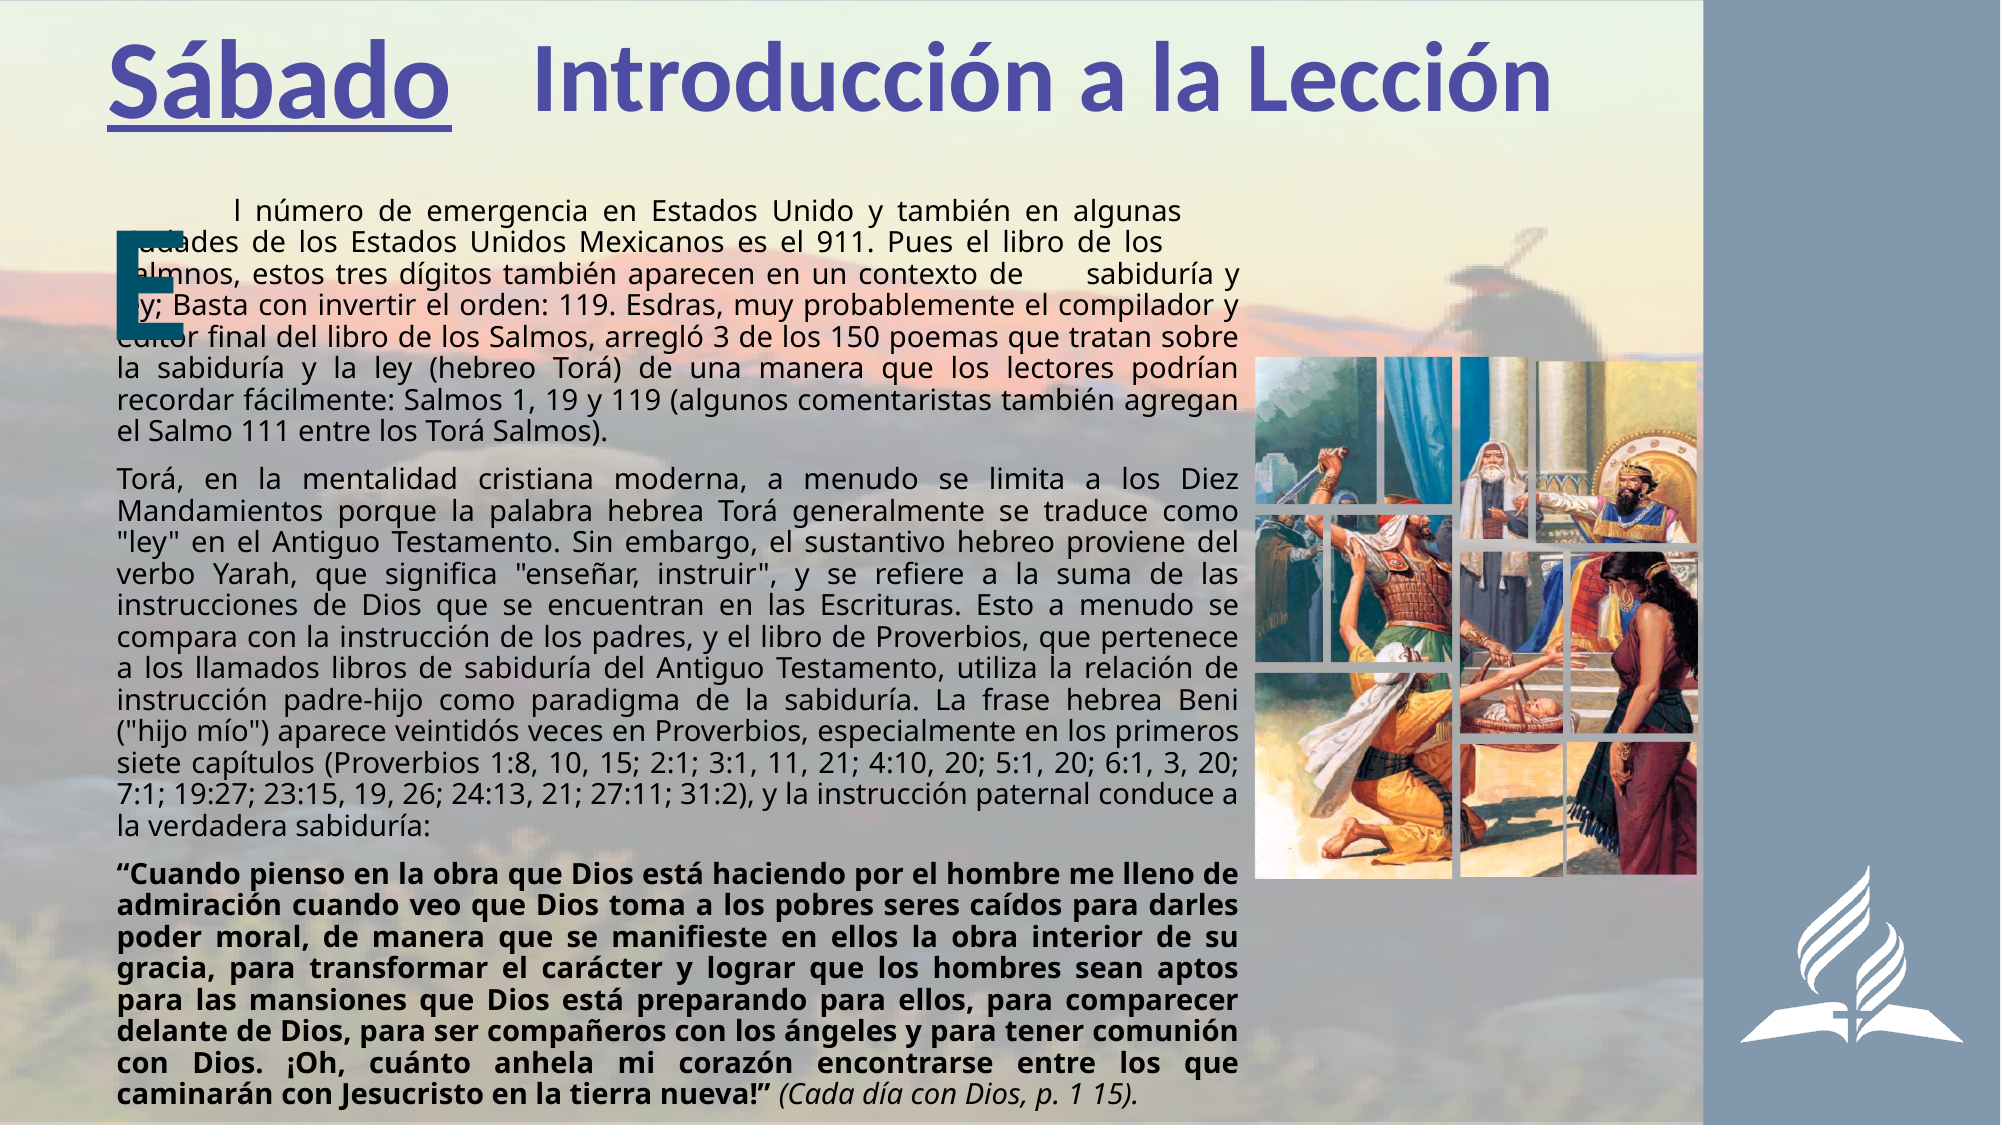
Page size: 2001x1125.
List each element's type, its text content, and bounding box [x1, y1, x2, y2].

text_box [1535, 360, 1698, 544]
text_box E [92, 164, 225, 382]
text_box [1254, 356, 1378, 505]
text_box Introducción a la Lección [516, 4, 1571, 140]
text_box [1254, 514, 1324, 663]
text_box [1459, 356, 1529, 540]
text_box [1570, 551, 1699, 734]
picture [1706, 834, 2000, 1095]
text_box [1254, 672, 1453, 880]
text_box [1459, 743, 1564, 878]
text_box Sábado [92, 0, 468, 149]
list l número de emergencia en Estados Unido y también en algunas ciudades de los Estados Unidos Mexicanos es el 911. Pues el libro de los Salmnos, estos tres dígitos también aparecen en un contexto de sabiduría y ley; Basta con invertir el orden: 119. Esdras, muy probablemente el compilador y editor final del libro de los Salmos, arregló 3 de los 150 poemas que tratan sobre la sabiduría y la ley (hebreo Torá) de una manera que los lectores podrían recordar fácilmente: Salmos 1, 19 y 119 (algunos comentaristas también agregan el Salmo 111 entre los Torá Salmos). Torá, en la mentalidad cristiana moderna, a menudo se limita a los Diez Mandamientos porque la palabra hebrea Torá generalmente se traduce como "ley" en el Antiguo Testamento. Sin embargo, el sustantivo hebreo proviene del verbo Yarah, que significa "enseñar, instruir", y se refiere a la suma de las instrucciones de Dios que se encuentran en las Escrituras. Esto a menudo se compara con la instrucción de los padres, y el libro de Proverbios, que pertenece a los llamados libros de sabiduría del Antiguo Testamento, utiliza la relación de instrucción padre-hijo como paradigma de la sabiduría. La frase hebrea Beni ("hijo mío") aparece veintidós veces en Proverbios, especialmente en los primeros siete capítulos (Proverbios 1:8, 10, 15; 2:1; 3:1, 11, 21; 4:10, 20; 5:1, 20; 6:1, 3, 20; 7:1; 19:27; 23:15, 19, 26; 24:13, 21; 27:11; 31:2), y la instrucción paternal conduce a la verdadera sabiduría: “Cuando pienso en la obra que Dios está haciendo por el hombre me lleno de admiración cuando veo que Dios toma a los pobres seres caídos para darles poder moral, de manera que se manifieste en ellos la obra interior de su gracia, para transformar el carácter y lograr que los hombres sean aptos para las mansiones que Dios está preparando para ellos, para comparecer delante de Dios, para ser compañeros con los ángeles y para tener comunión con Dios. ¡Oh, cuánto anhela mi corazón encontrarse entre los que caminarán con Jesucristo en la tierra nueva!” (Cada día con Dios, p. 1 15). [101, 188, 1255, 1125]
text_box [1459, 551, 1564, 734]
text_box [1330, 514, 1453, 663]
text_box [1566, 741, 1698, 876]
text_box [1383, 356, 1453, 505]
